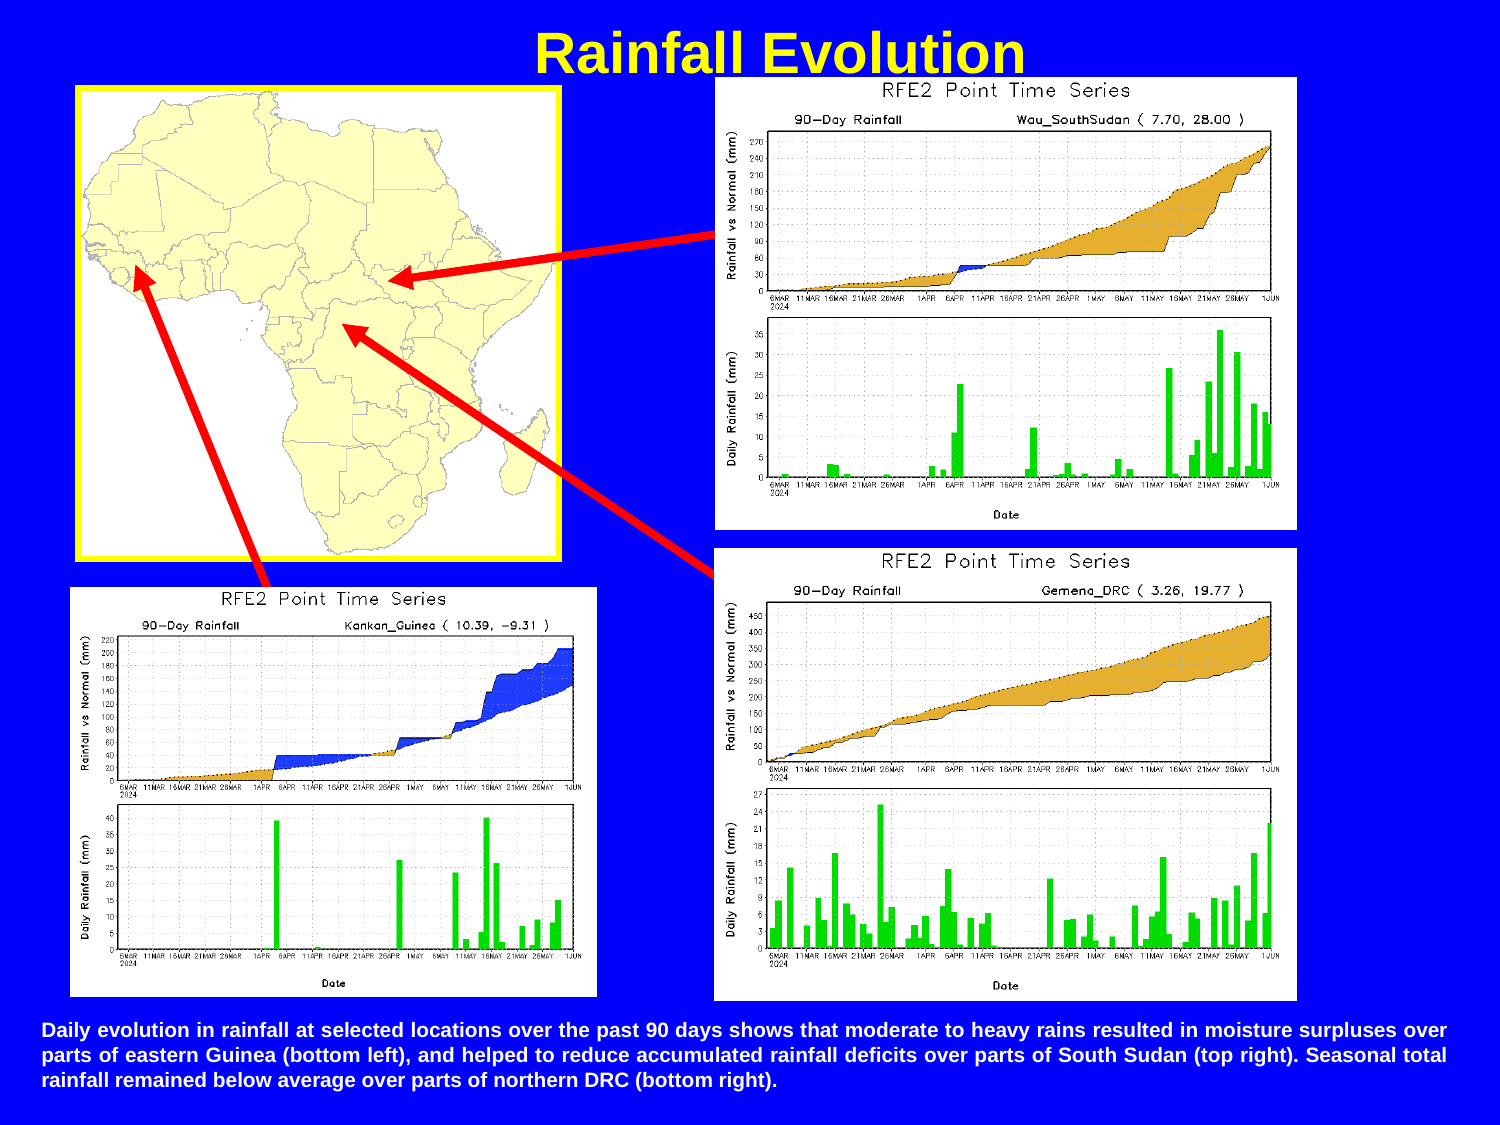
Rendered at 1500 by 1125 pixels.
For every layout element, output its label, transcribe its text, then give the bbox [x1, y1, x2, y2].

picture [70, 586, 597, 997]
text_box Rainfall Evolution [287, 0, 1275, 100]
picture [715, 77, 1297, 530]
text_box Daily evolution in rainfall at selected locations over the past 90 days shows that moderate to heavy rains resulted in moisture surpluses over parts of eastern Guinea (bottom left), and helped to reduce accumulated rainfall deficits over parts of South Sudan (top right). Seasonal total rainfall remained below average over parts of northern DRC (bottom right). [26, 1008, 1463, 1099]
picture [81, 90, 557, 557]
picture [714, 547, 1297, 1002]
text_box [387, 226, 710, 282]
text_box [341, 323, 742, 594]
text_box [135, 264, 288, 585]
